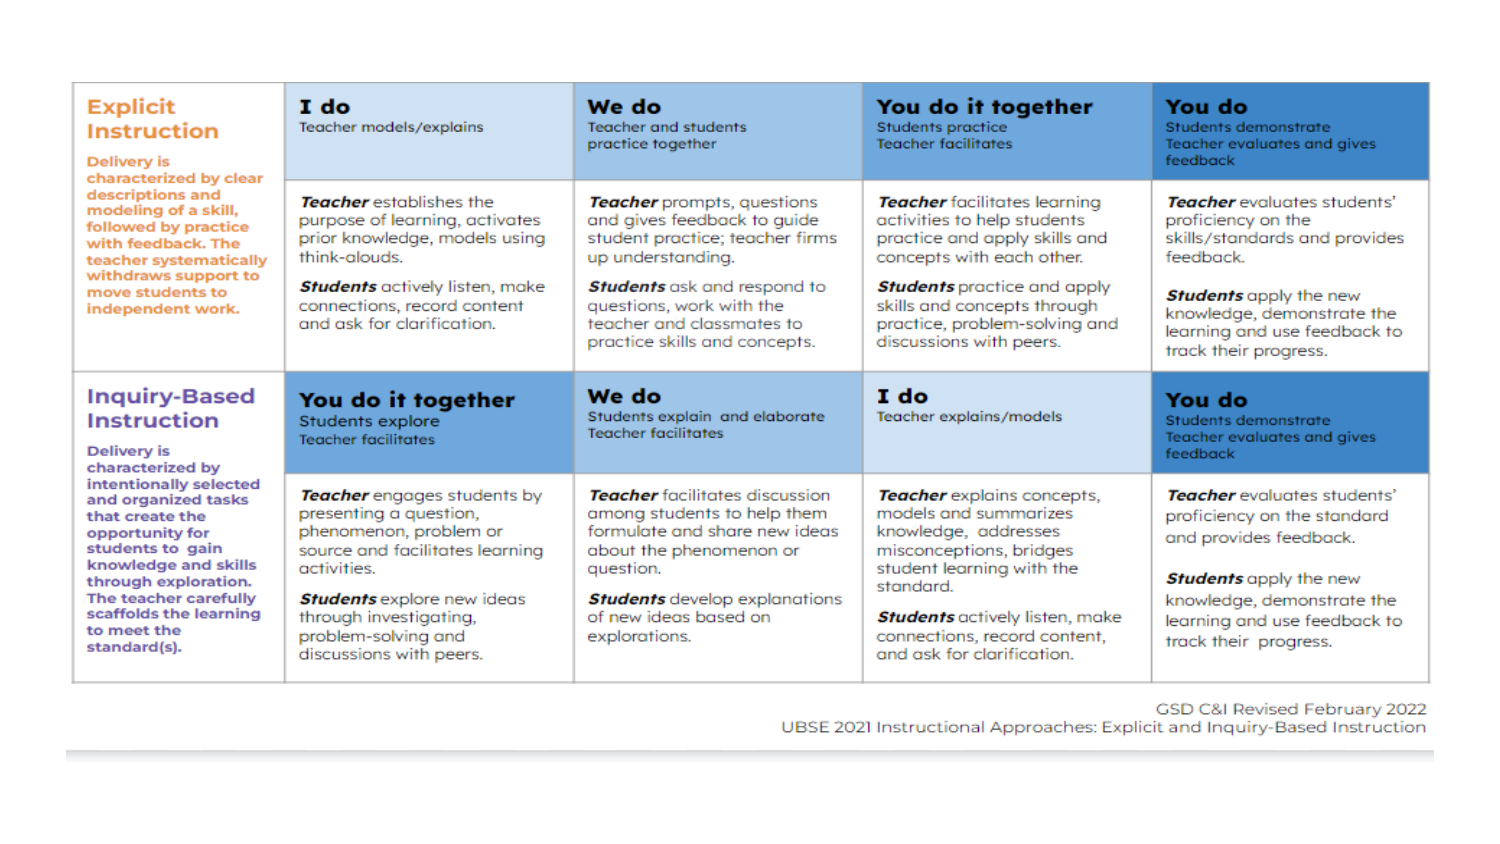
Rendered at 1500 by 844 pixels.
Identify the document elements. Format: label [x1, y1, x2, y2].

picture [66, 82, 1434, 762]
